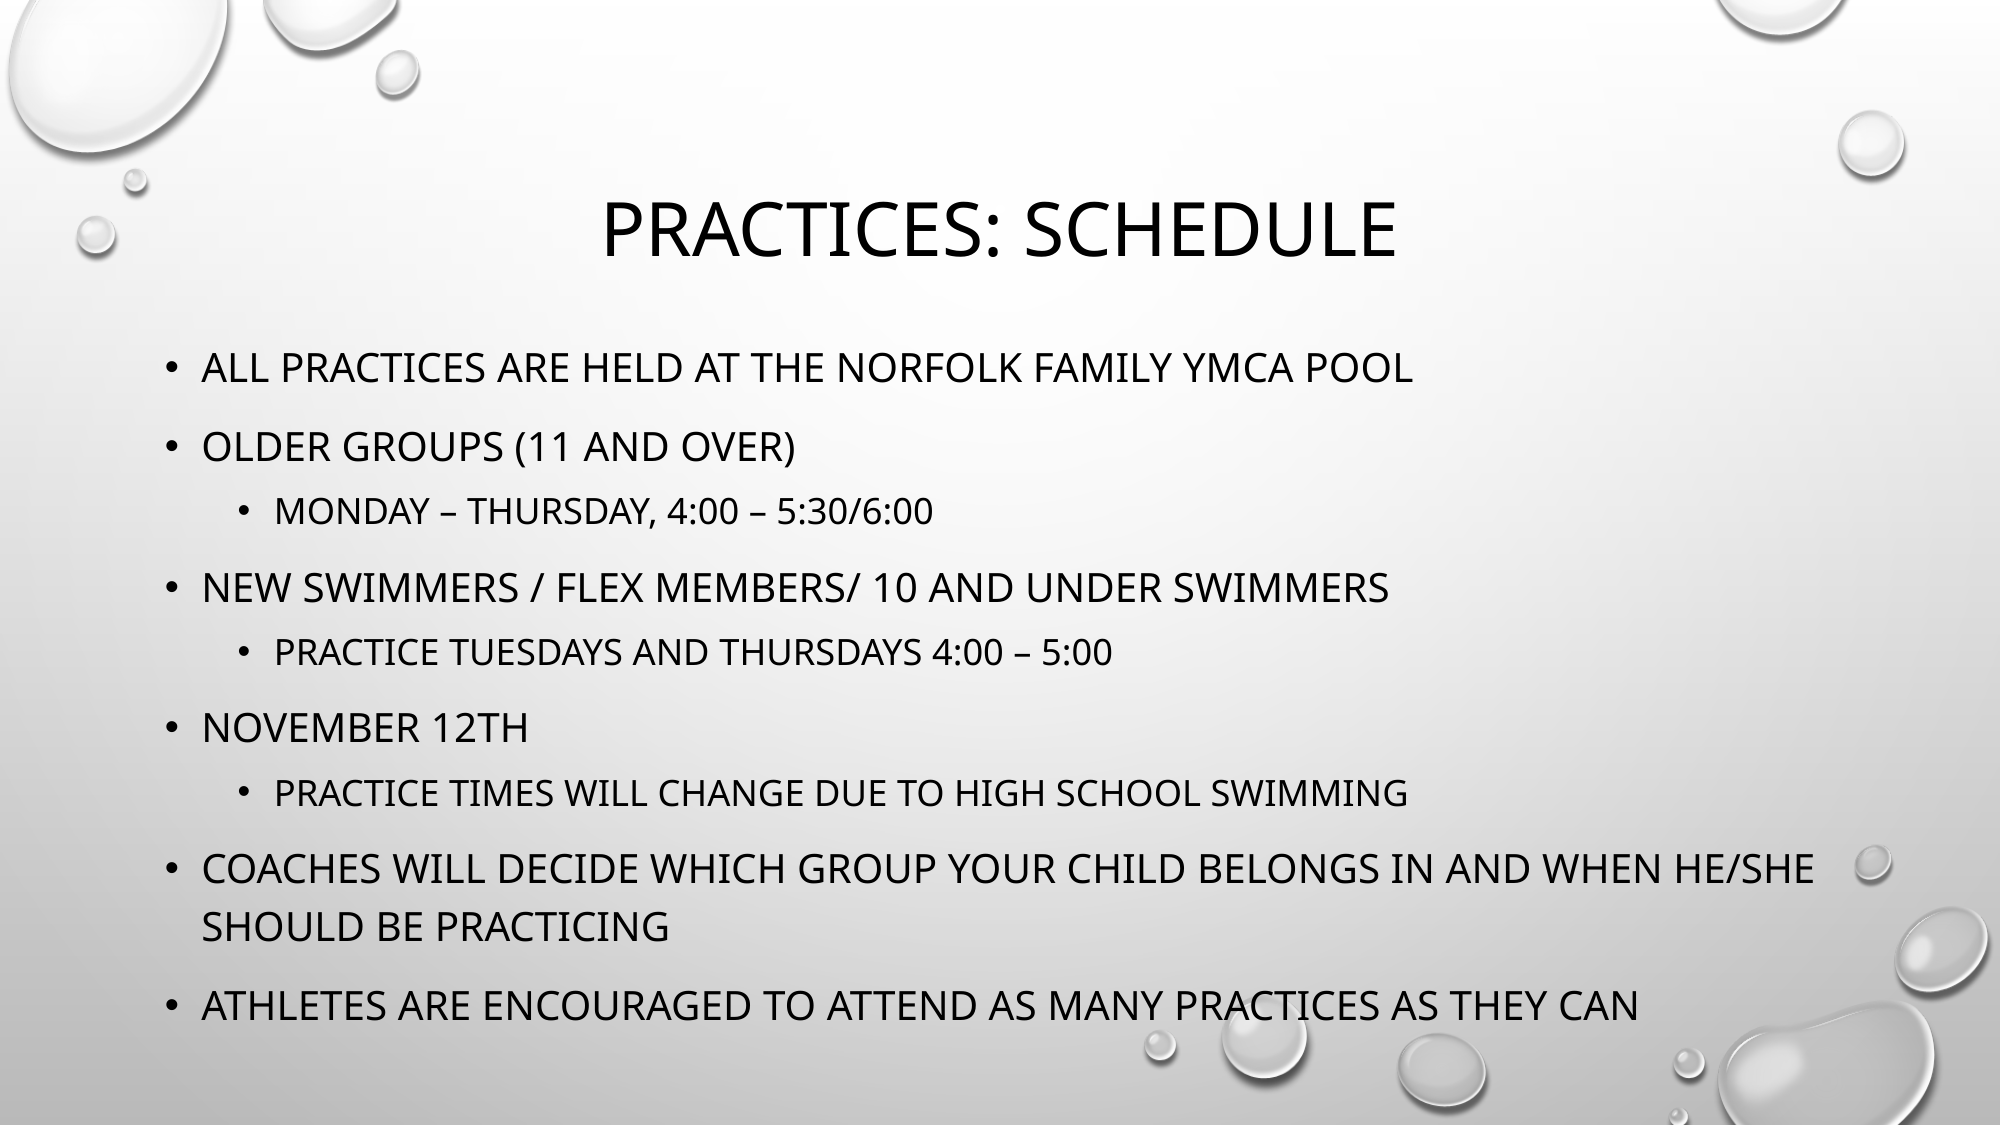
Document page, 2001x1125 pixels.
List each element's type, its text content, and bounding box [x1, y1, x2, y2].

title Practices: schedule [149, 101, 1851, 364]
picture [0, 0, 2000, 1125]
list All practices are held at the Norfolk family ymca pool Older groups (11 and Over) Monday – Thursday, 4:00 – 5:30/6:00 New swimmers / Flex Members/ 10 and under swimmers Practice Tuesdays and thursdays 4:00 – 5:00 November 12TH Practice times will change due to high school swimming Coaches will decide which group your child belongs in and when he/she should be practicing Athletes are encouraged to attend as many practices as they can [149, 325, 1850, 1038]
